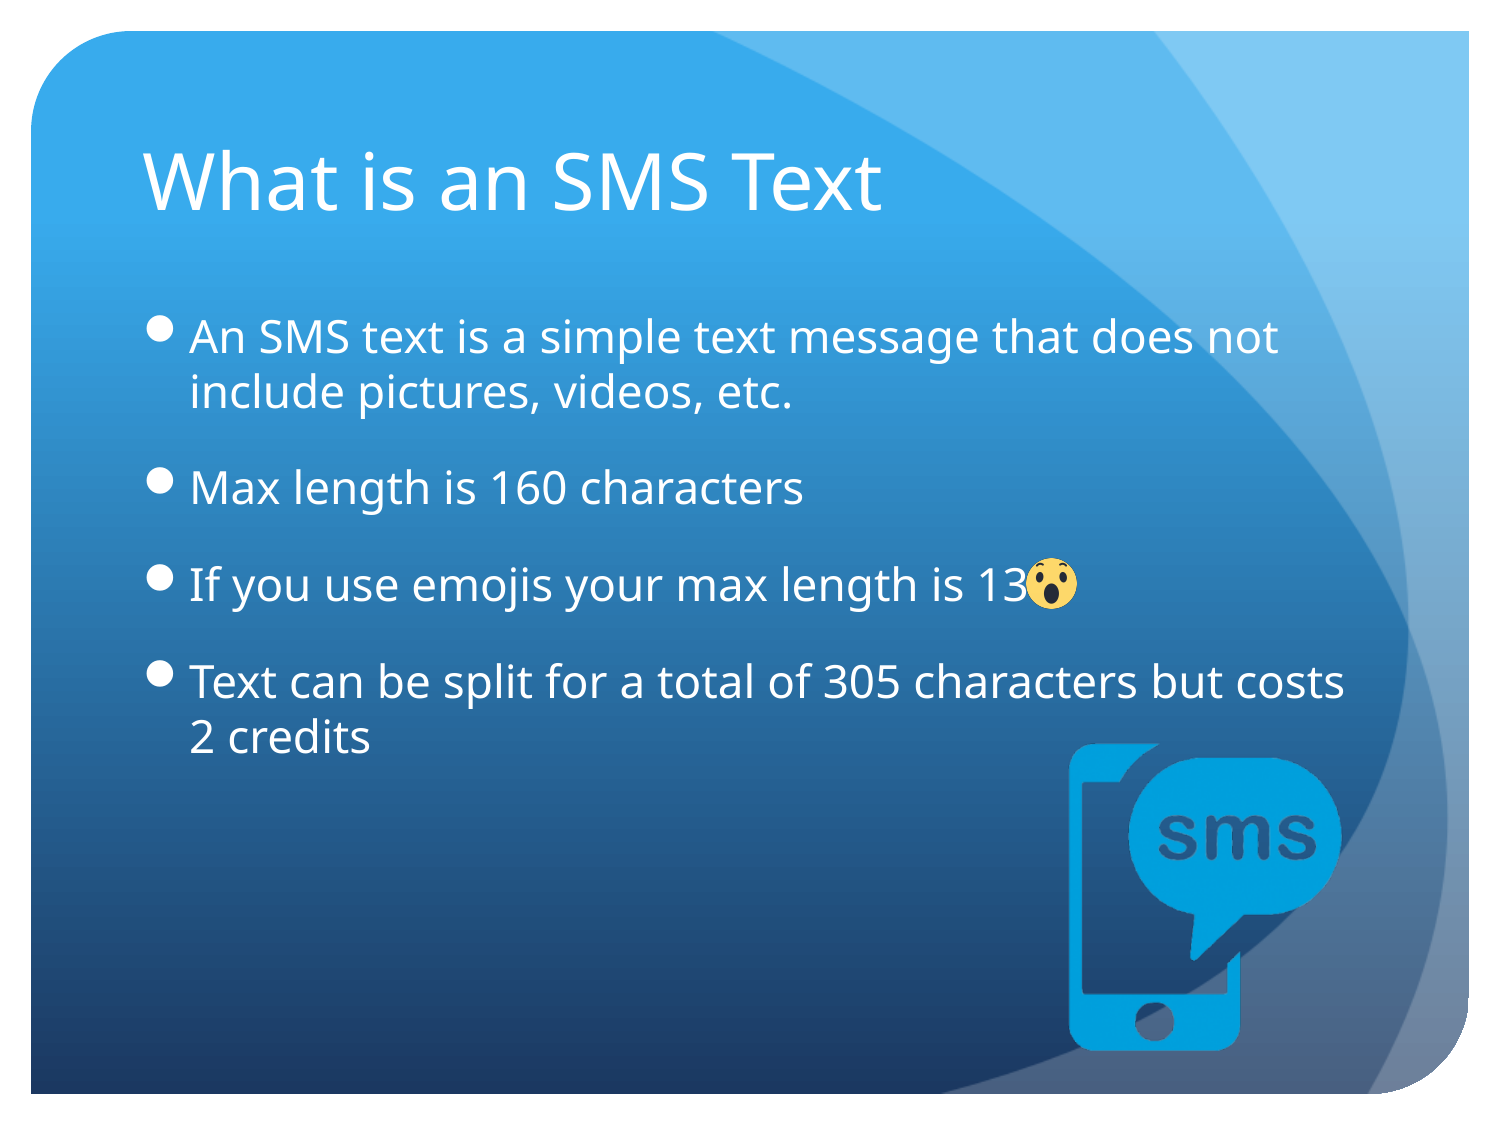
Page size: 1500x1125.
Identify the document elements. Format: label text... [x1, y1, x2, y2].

title What is an SMS Text [127, 62, 1372, 234]
picture [24, 30, 1473, 1094]
list An SMS text is a simple text message that does not include pictures, videos, etc. Max length is 160 characters If you use emojis your max length is 134 Text can be split for a total of 305 characters but costs 2 credits [127, 299, 1372, 991]
